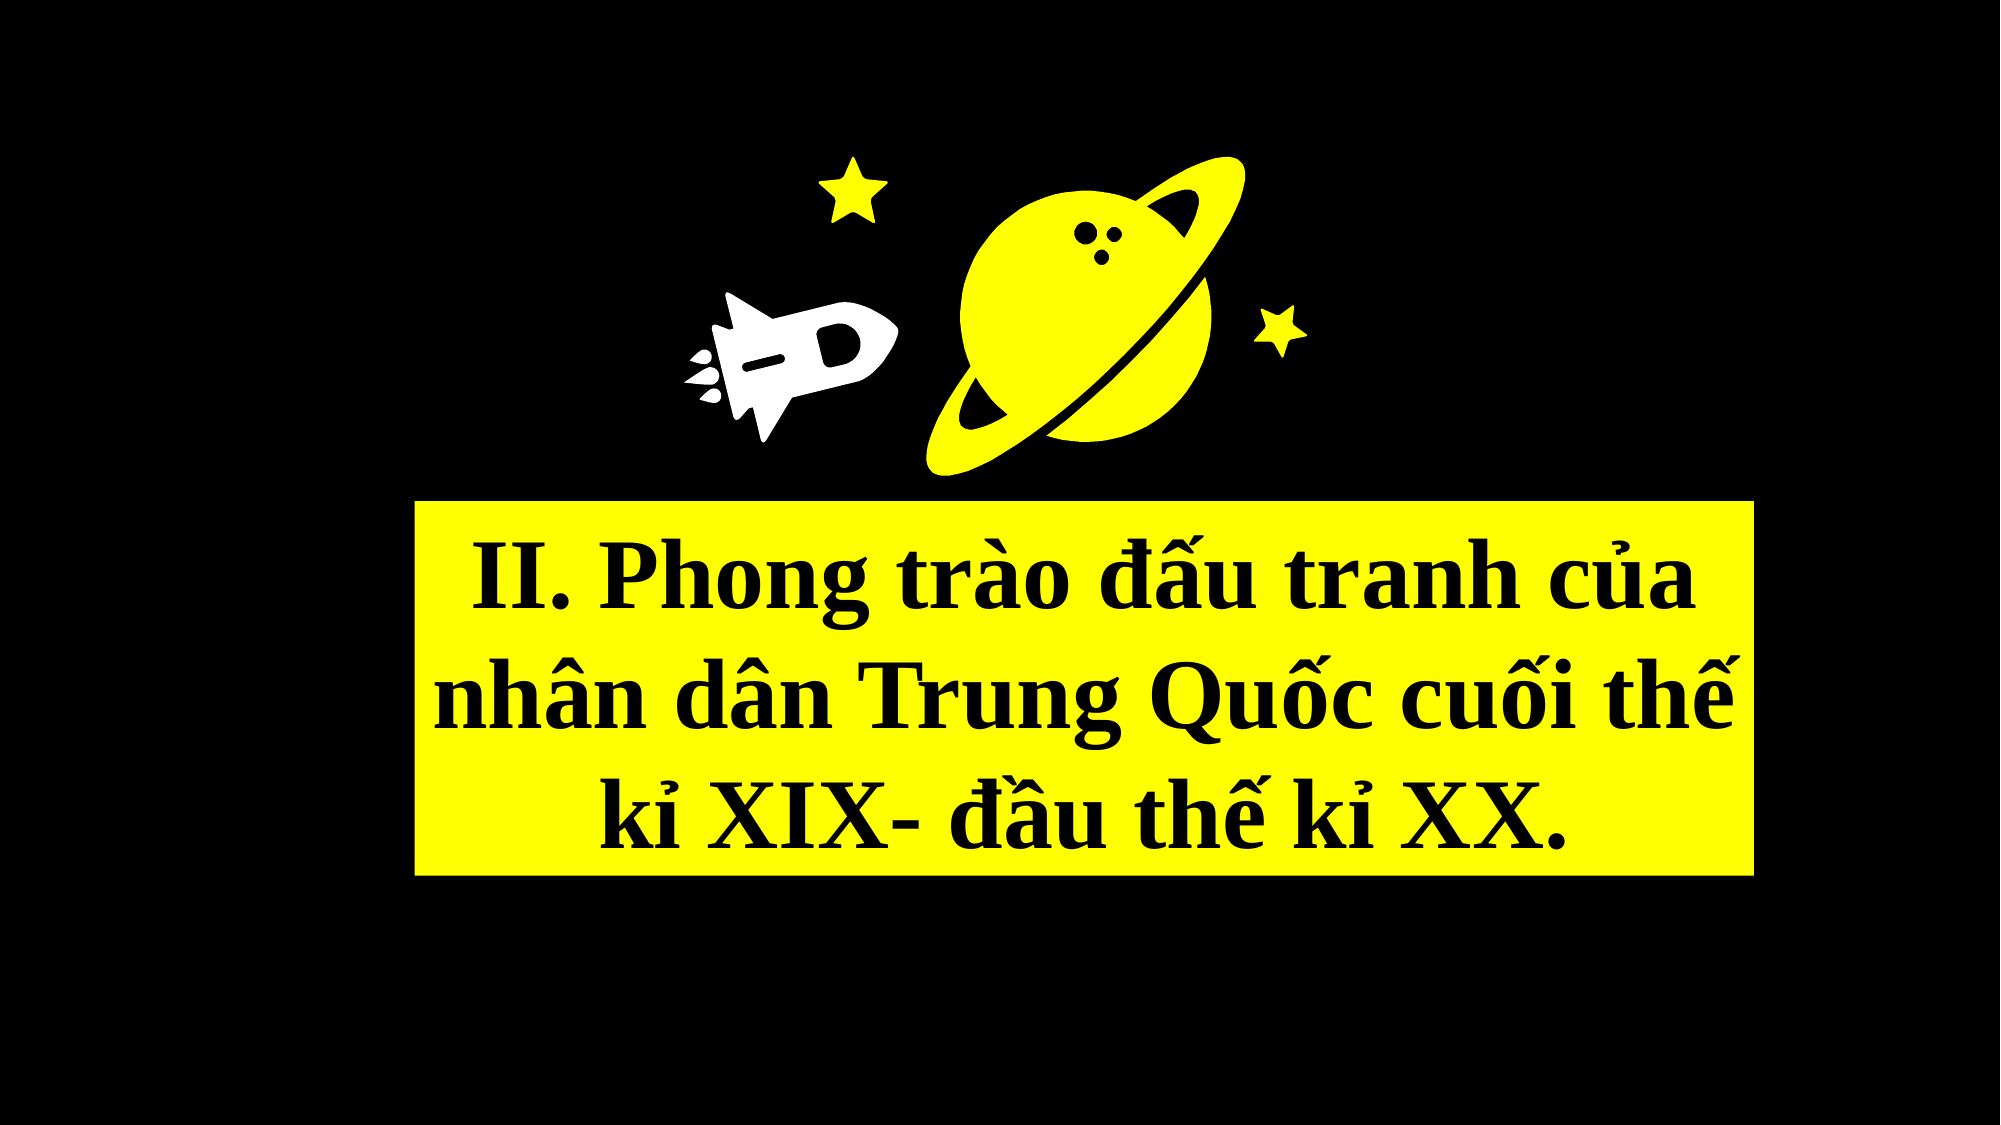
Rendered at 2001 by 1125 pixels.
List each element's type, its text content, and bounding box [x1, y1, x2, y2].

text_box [926, 156, 1246, 476]
text_box II. Phong trào đấu tranh của nhân dân Trung Quốc cuối thế kỉ XIX- đầu thế kỉ XX. [414, 501, 1754, 876]
text_box [818, 156, 888, 223]
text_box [701, 271, 873, 443]
text_box [1253, 305, 1308, 358]
